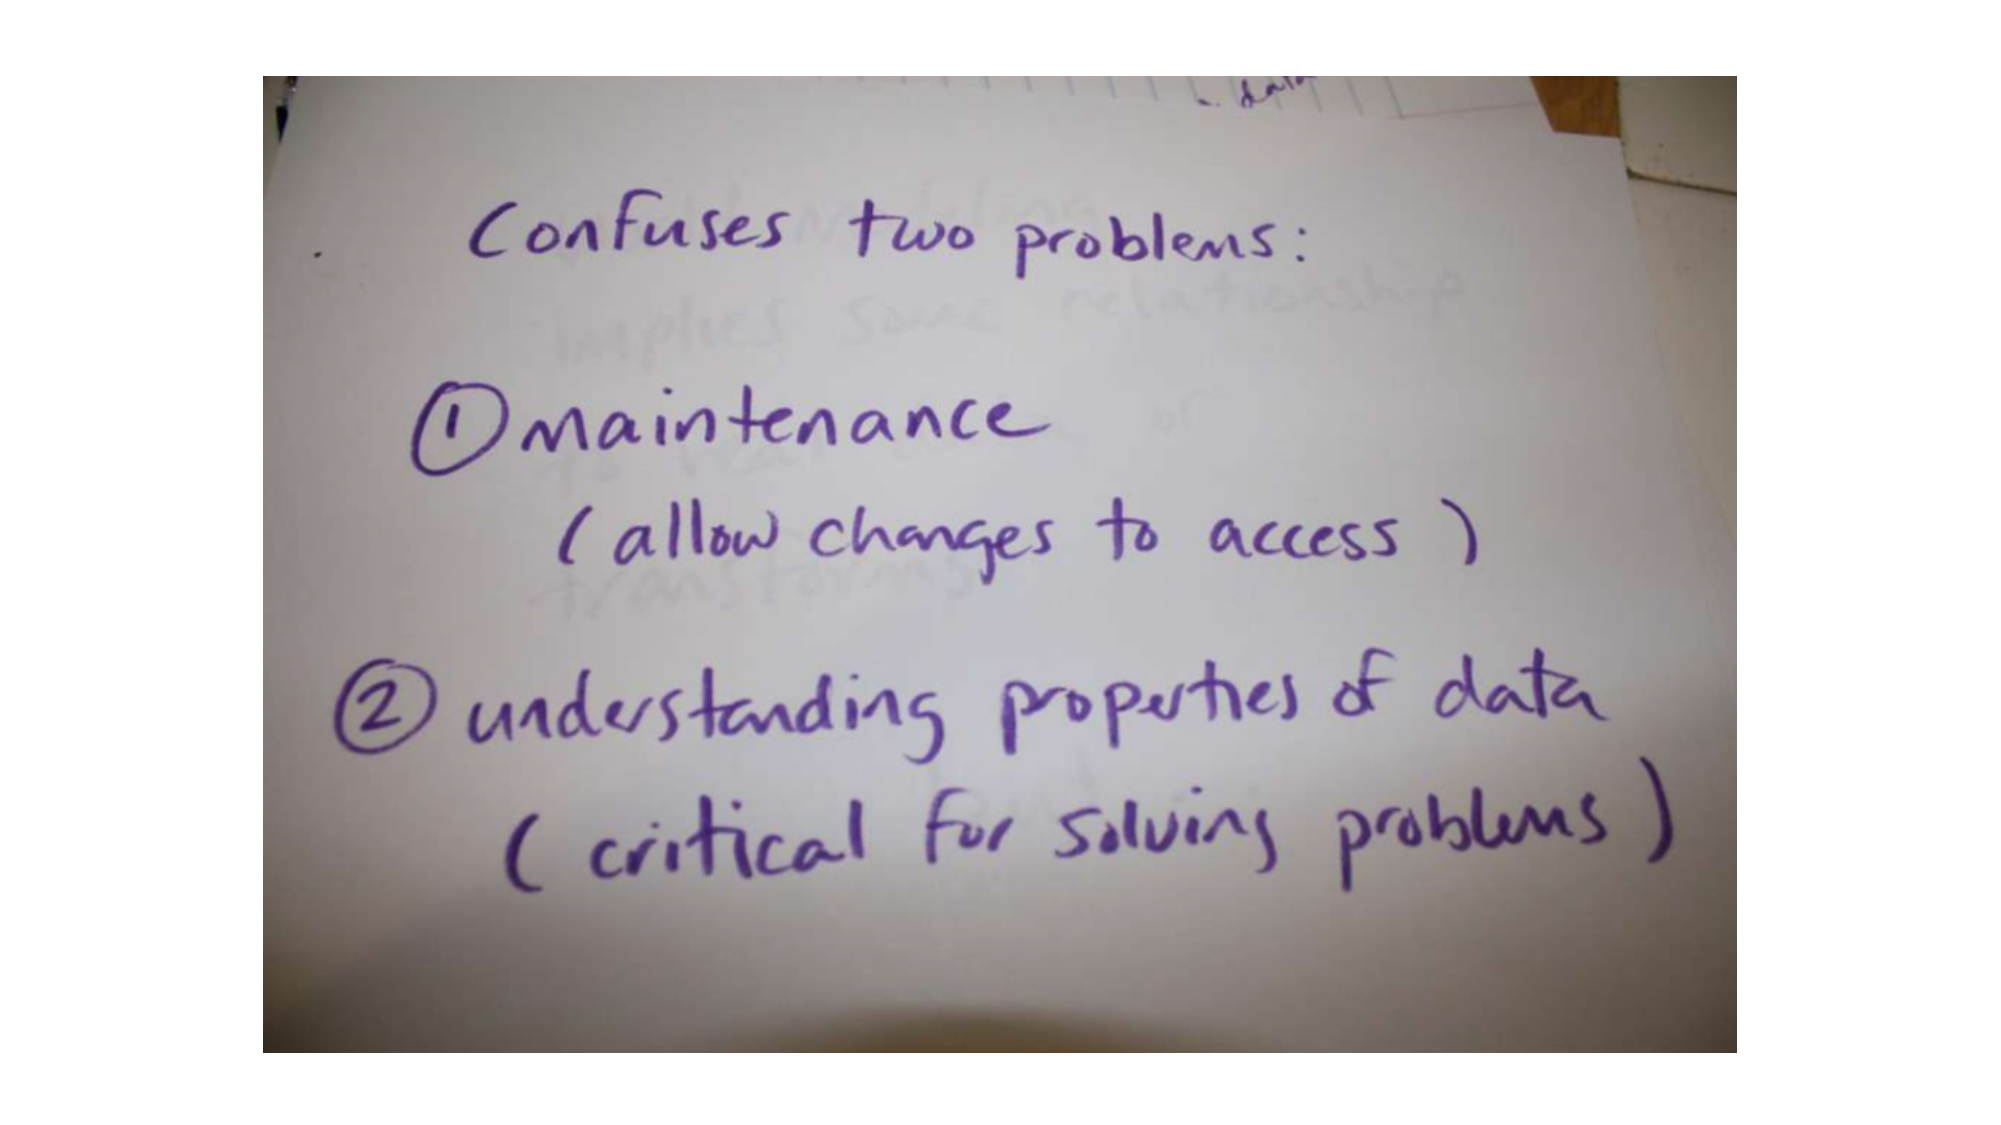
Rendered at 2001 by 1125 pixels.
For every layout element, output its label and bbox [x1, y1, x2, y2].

picture [263, 76, 1737, 1053]
